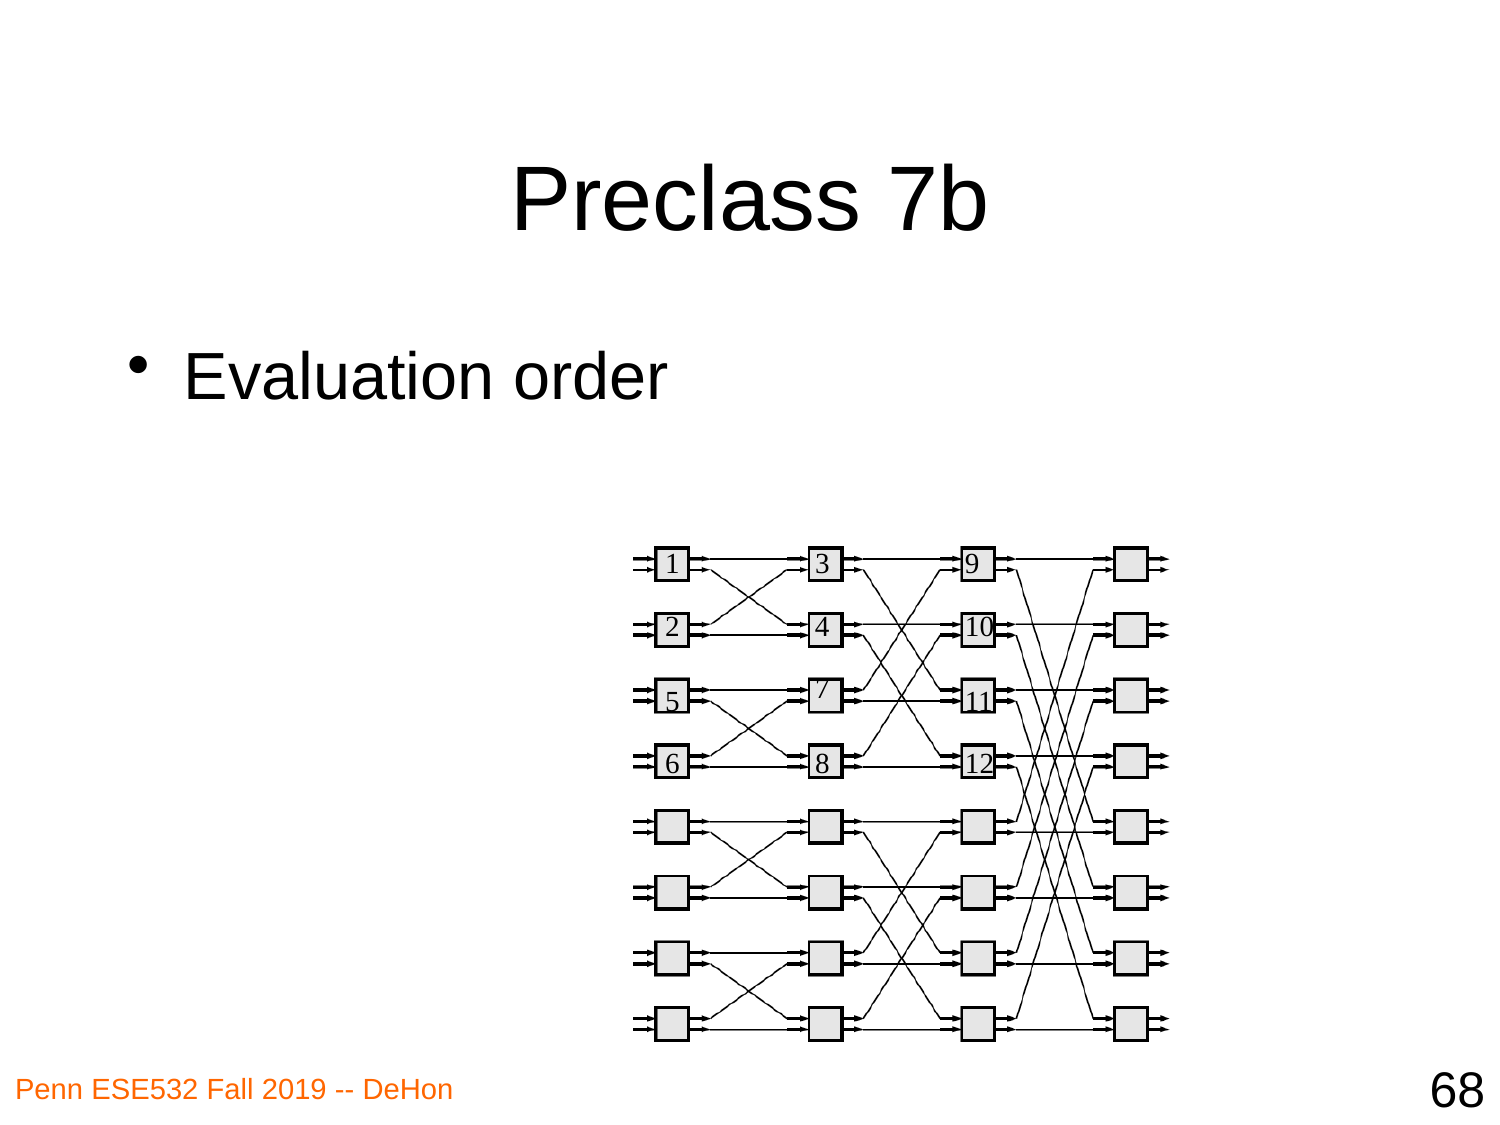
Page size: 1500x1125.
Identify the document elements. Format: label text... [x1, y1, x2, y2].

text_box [649, 537, 856, 789]
slide_number 68 [1187, 1049, 1500, 1125]
picture [462, 524, 1334, 1094]
slide_number Penn ESE532 Fall 2019 -- DeHon [0, 1062, 576, 1125]
title Preclass 7b [112, 99, 1388, 288]
list Evaluation order [112, 324, 1388, 1001]
